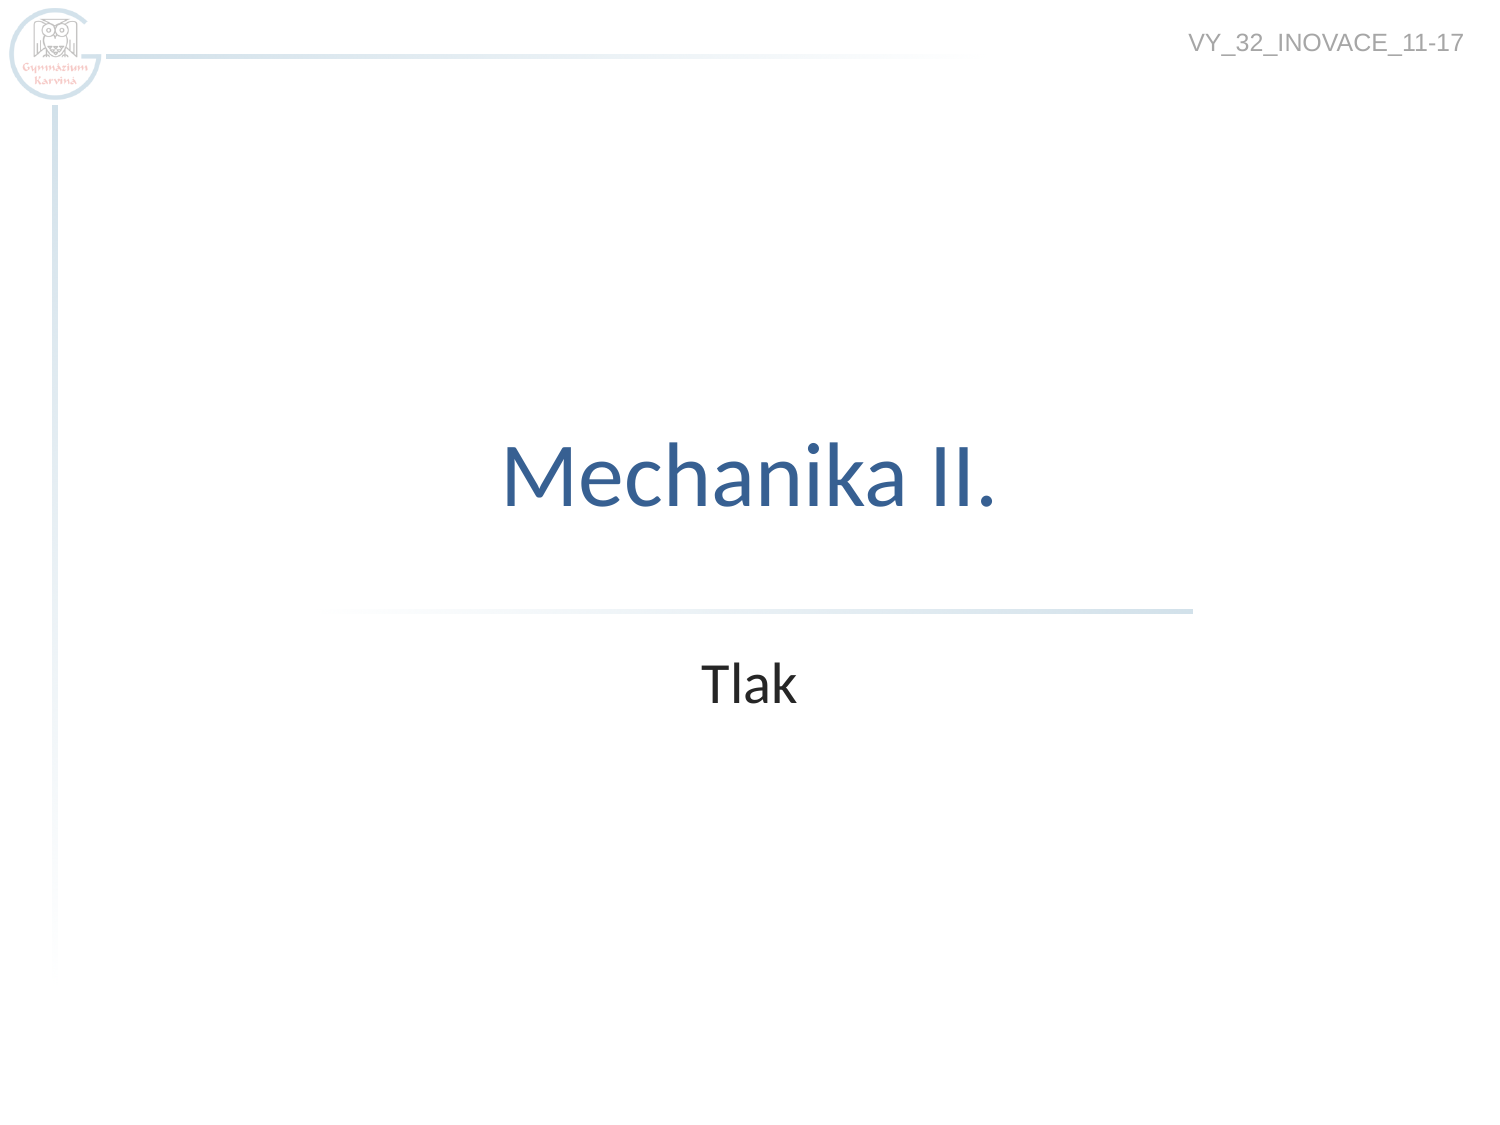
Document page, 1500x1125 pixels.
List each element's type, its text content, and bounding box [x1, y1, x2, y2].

text_box VY_32_INOVACE_11-17 [1173, 19, 1480, 64]
picture [307, 609, 1193, 614]
picture [106, 54, 993, 59]
picture [52, 105, 58, 992]
picture [8, 5, 104, 101]
subtitle Tlak [224, 637, 1276, 926]
title Mechanika II. [112, 349, 1388, 591]
